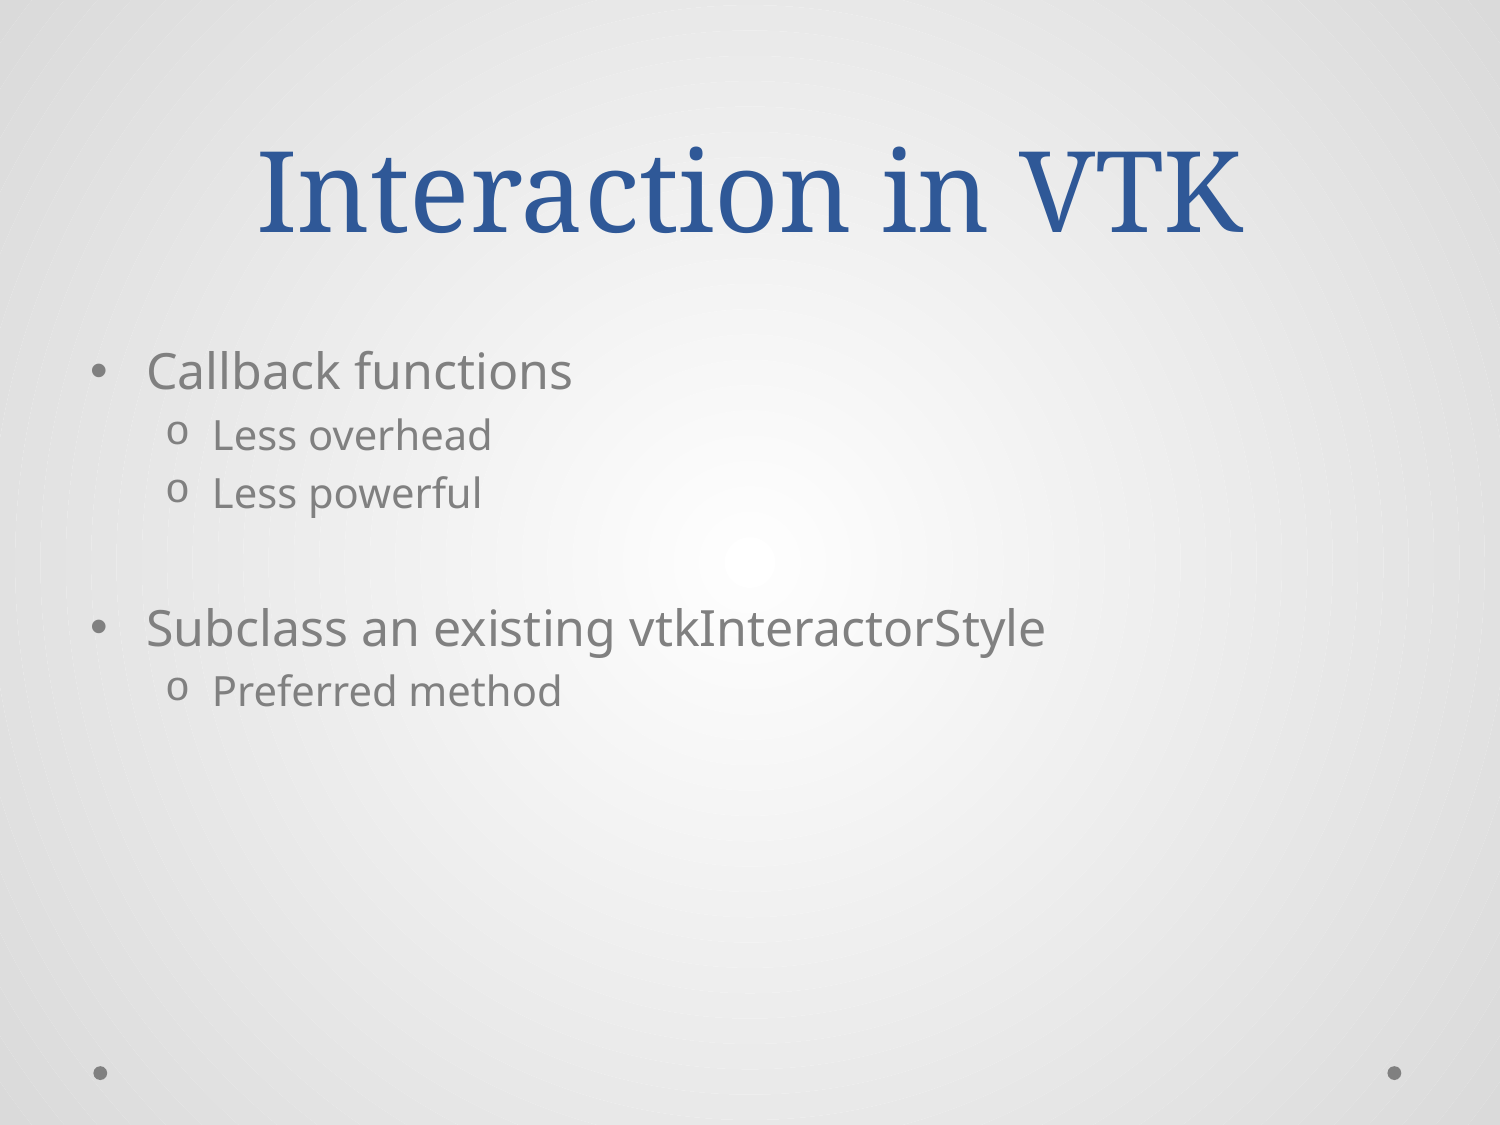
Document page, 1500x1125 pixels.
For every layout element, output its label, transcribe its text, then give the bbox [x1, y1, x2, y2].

list Callback functions Less overhead Less powerful Subclass an existing vtkInteractorStyle Preferred method [75, 262, 1425, 1005]
title Interaction in VTK [75, 0, 1425, 262]
